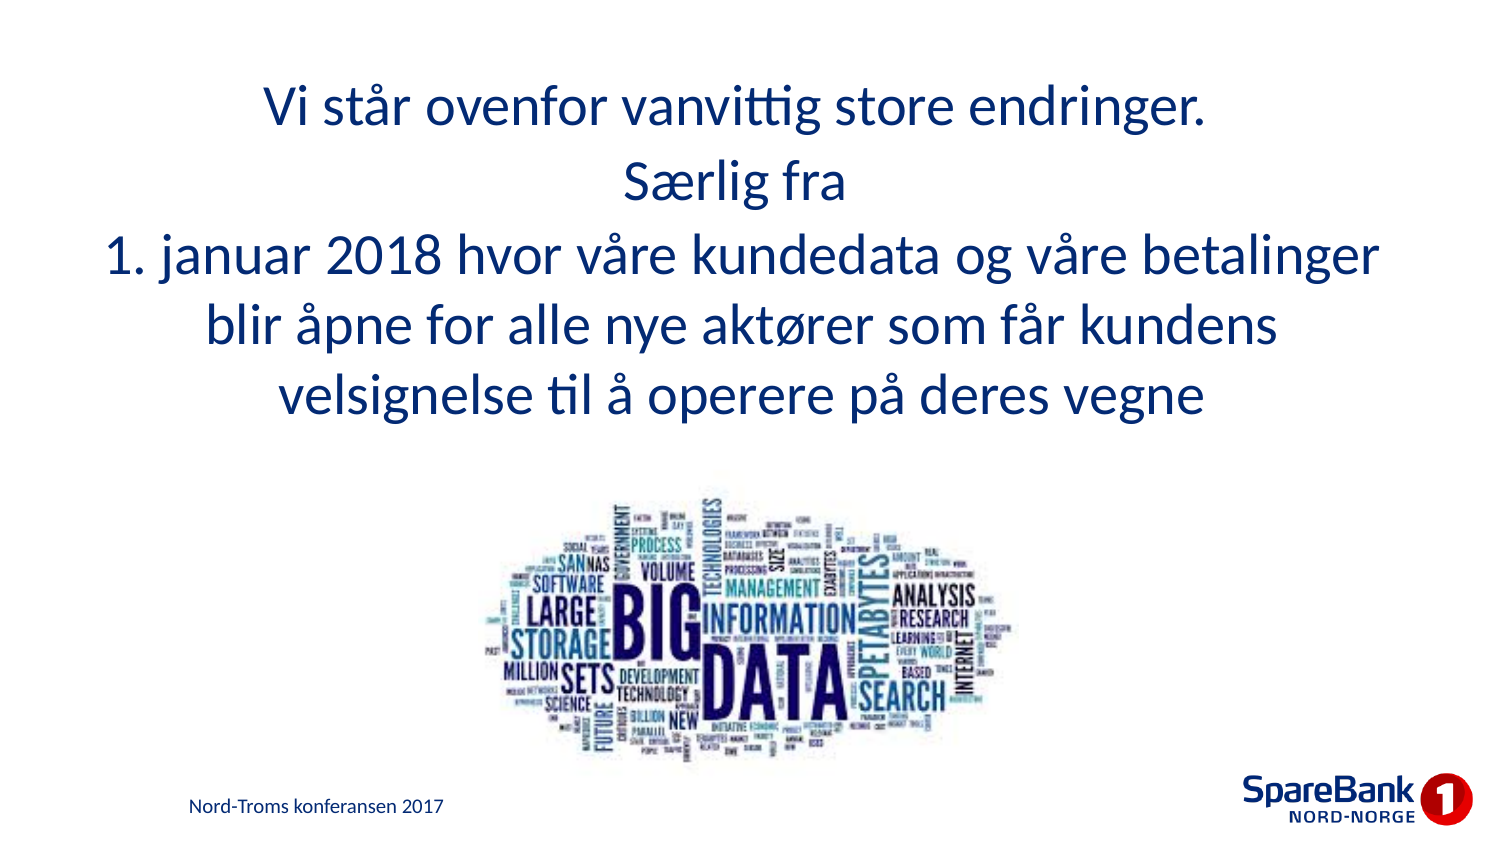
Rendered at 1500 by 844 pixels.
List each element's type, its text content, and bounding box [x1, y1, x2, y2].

list Vi står ovenfor vanvittig store endringer. Særlig fra 1. januar 2018 hvor våre kundedata og våre betalinger blir åpne for alle nye aktører som får kundens velsignelse til å operere på deres vegne [88, 67, 1397, 601]
picture [1227, 762, 1483, 836]
footer Nord-Troms konferansen 2017 [188, 792, 1218, 819]
picture [478, 467, 1019, 793]
